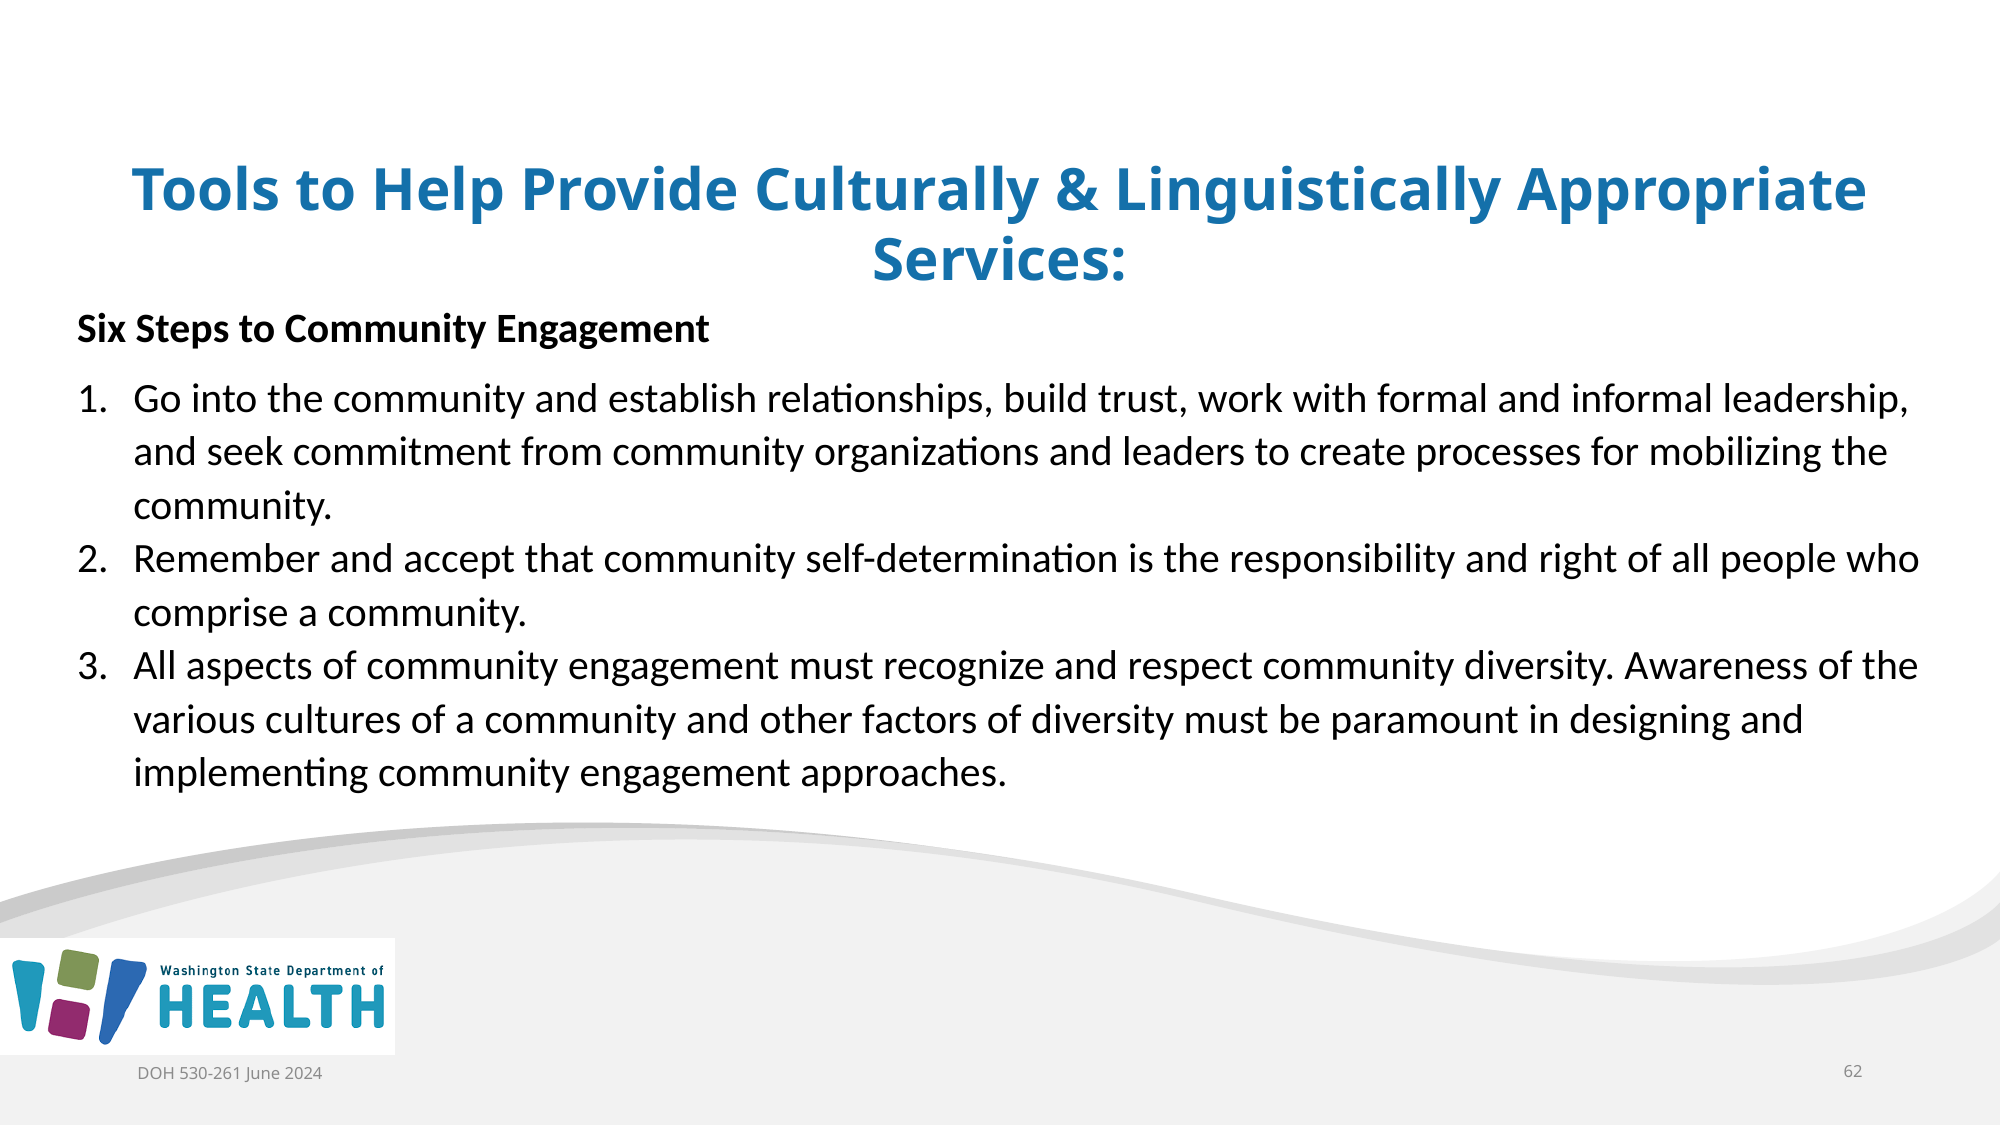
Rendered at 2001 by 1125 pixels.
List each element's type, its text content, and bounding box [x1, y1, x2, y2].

picture [0, 938, 395, 1055]
title Tools to Help Provide Culturally & Linguistically Appropriate Services: [10, 152, 1990, 340]
text_box Six Steps to Community Engagement Go into the community and establish relationships, build trust, work with formal and informal leadership, and seek commitment from community organizations and leaders to create processes for mobilizing the community. Remember and accept that community self-determination is the responsibility and right of all people who comprise a community. All aspects of community engagement must recognize and respect community diversity. Awareness of the various cultures of a community and other factors of diversity must be paramount in designing and implementing community engagement approaches. [62, 289, 1938, 901]
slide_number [137, 1062, 588, 1083]
slide_number 62 [1412, 1062, 1863, 1083]
